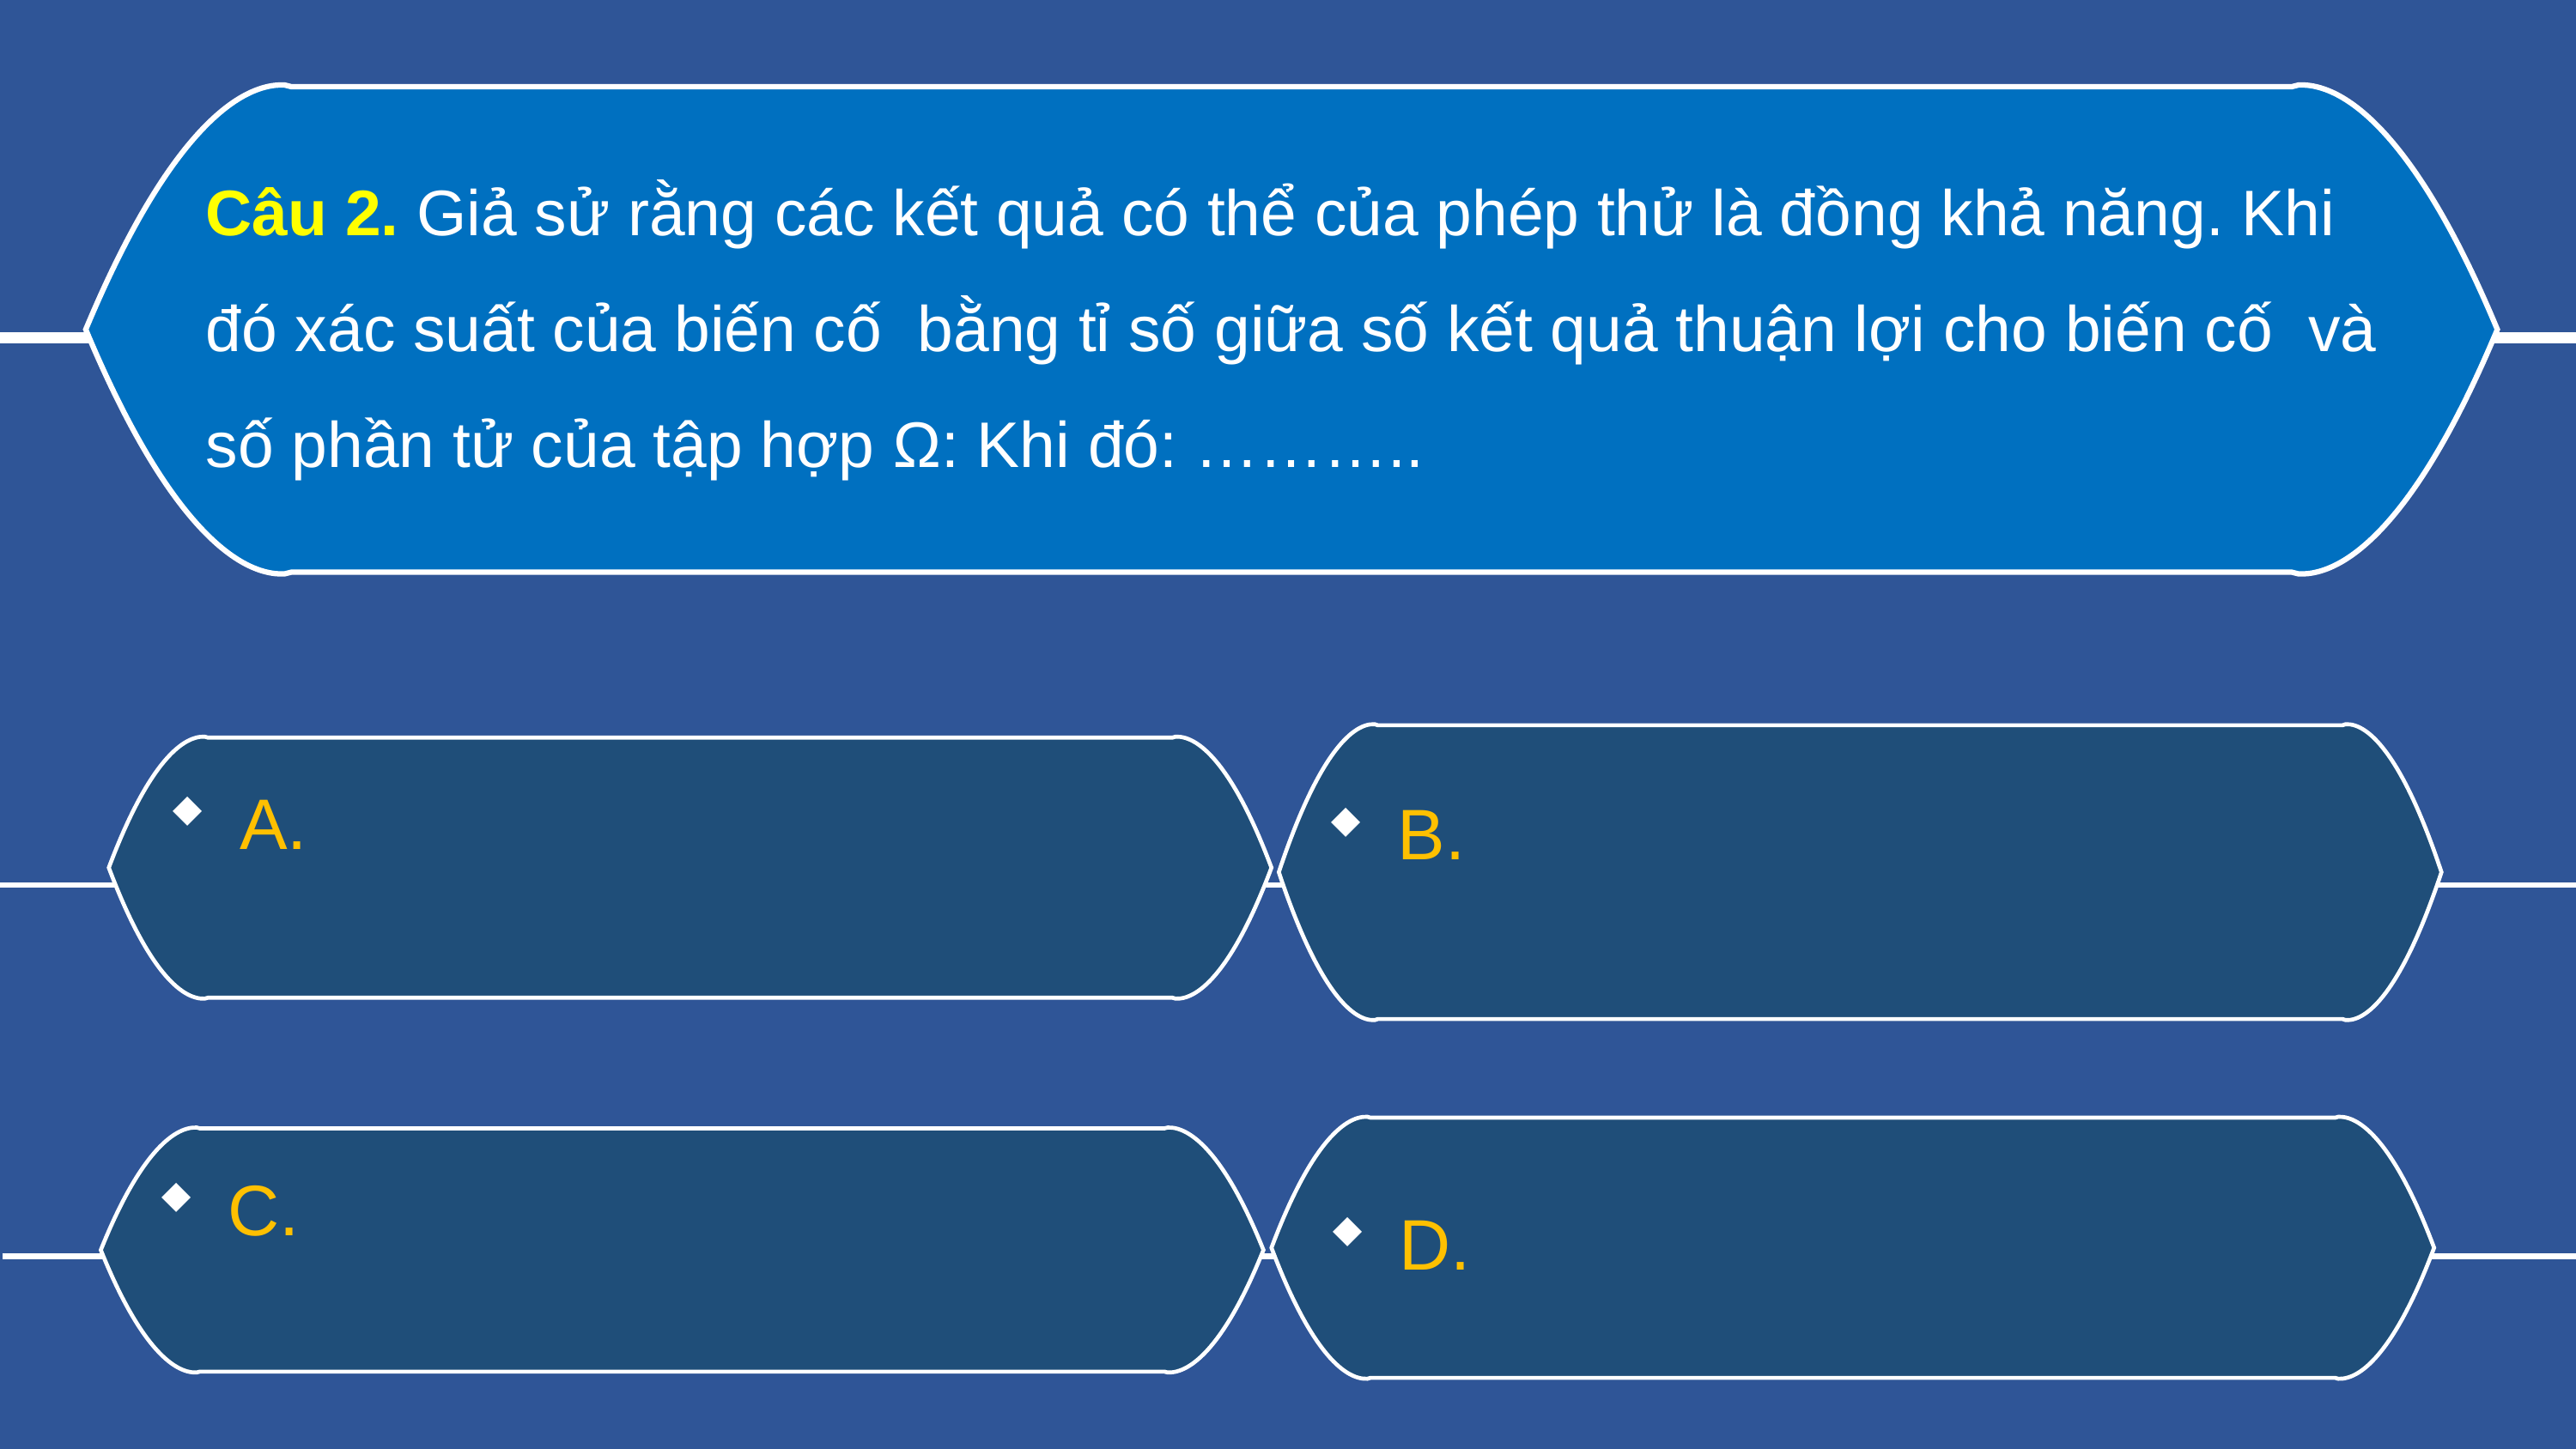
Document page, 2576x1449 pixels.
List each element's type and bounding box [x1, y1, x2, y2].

text_box [1273, 1257, 2432, 1380]
text_box [100, 1126, 1265, 1256]
text_box [1282, 886, 2438, 1022]
text_box [1270, 1115, 2435, 1256]
text_box [84, 83, 2499, 337]
text_box [114, 886, 1266, 1000]
text_box [107, 736, 1273, 884]
text_box [1278, 723, 2443, 884]
text_box [102, 1257, 1262, 1373]
text_box [88, 338, 2495, 575]
